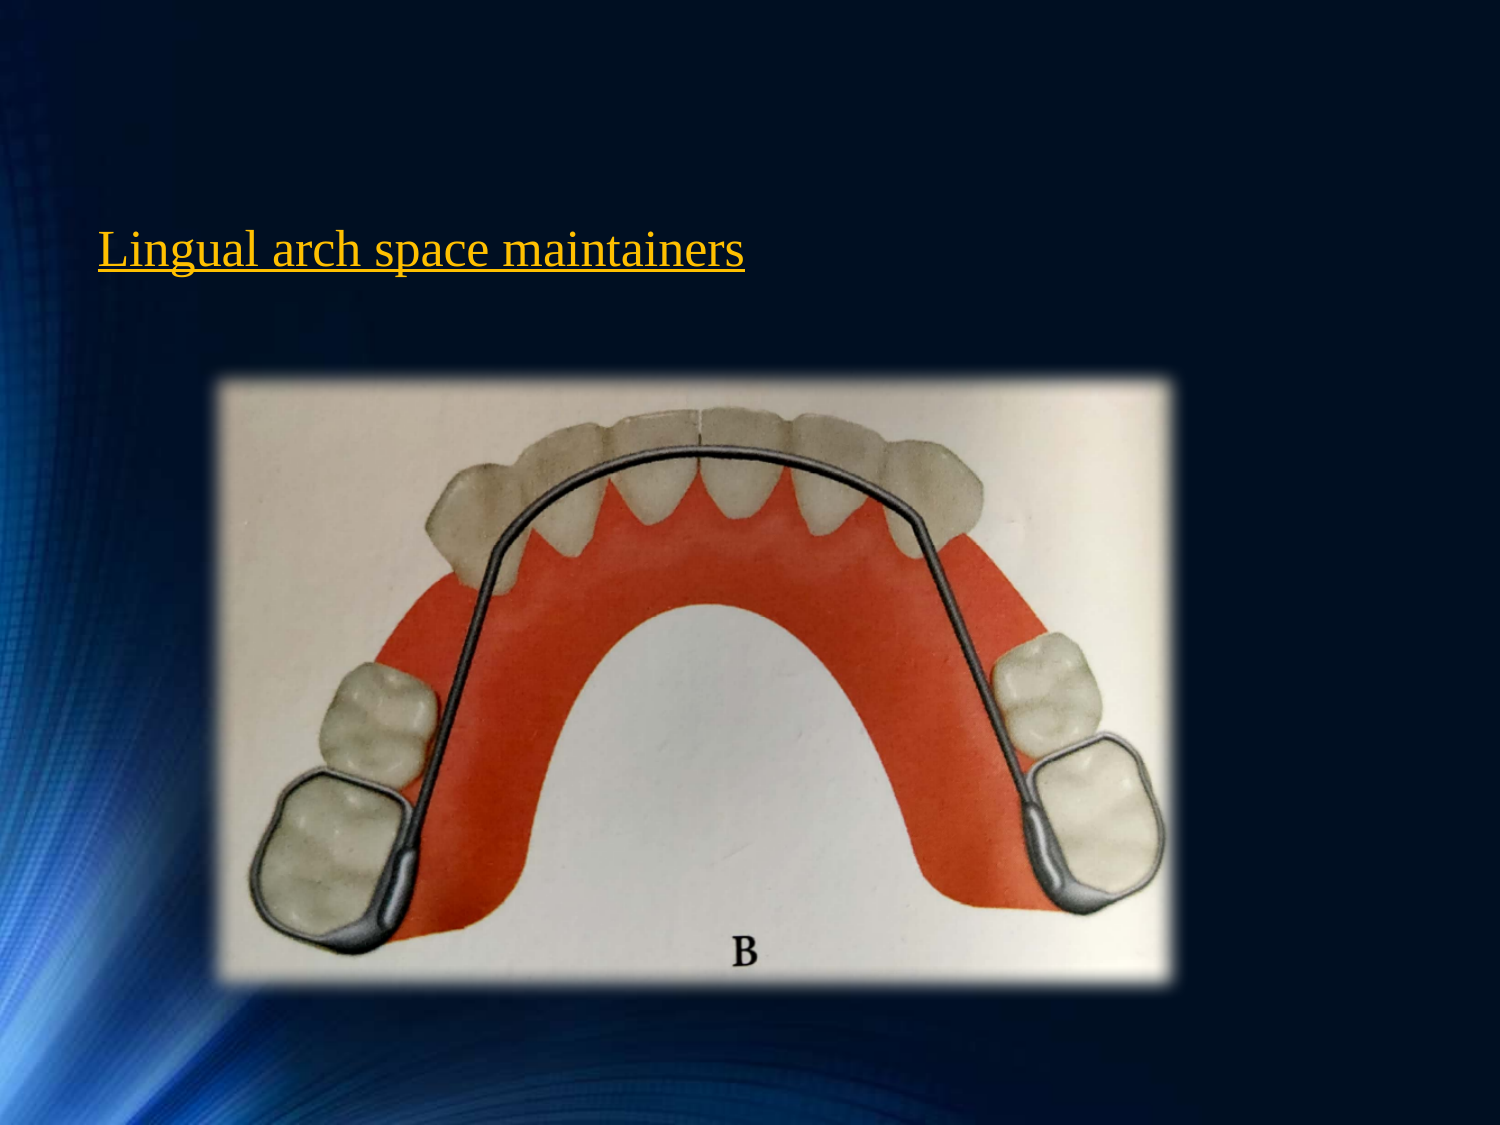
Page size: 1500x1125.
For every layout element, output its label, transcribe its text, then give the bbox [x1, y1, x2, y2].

list Lingual arch space maintainers [97, 214, 1372, 278]
picture [0, 0, 1500, 1125]
